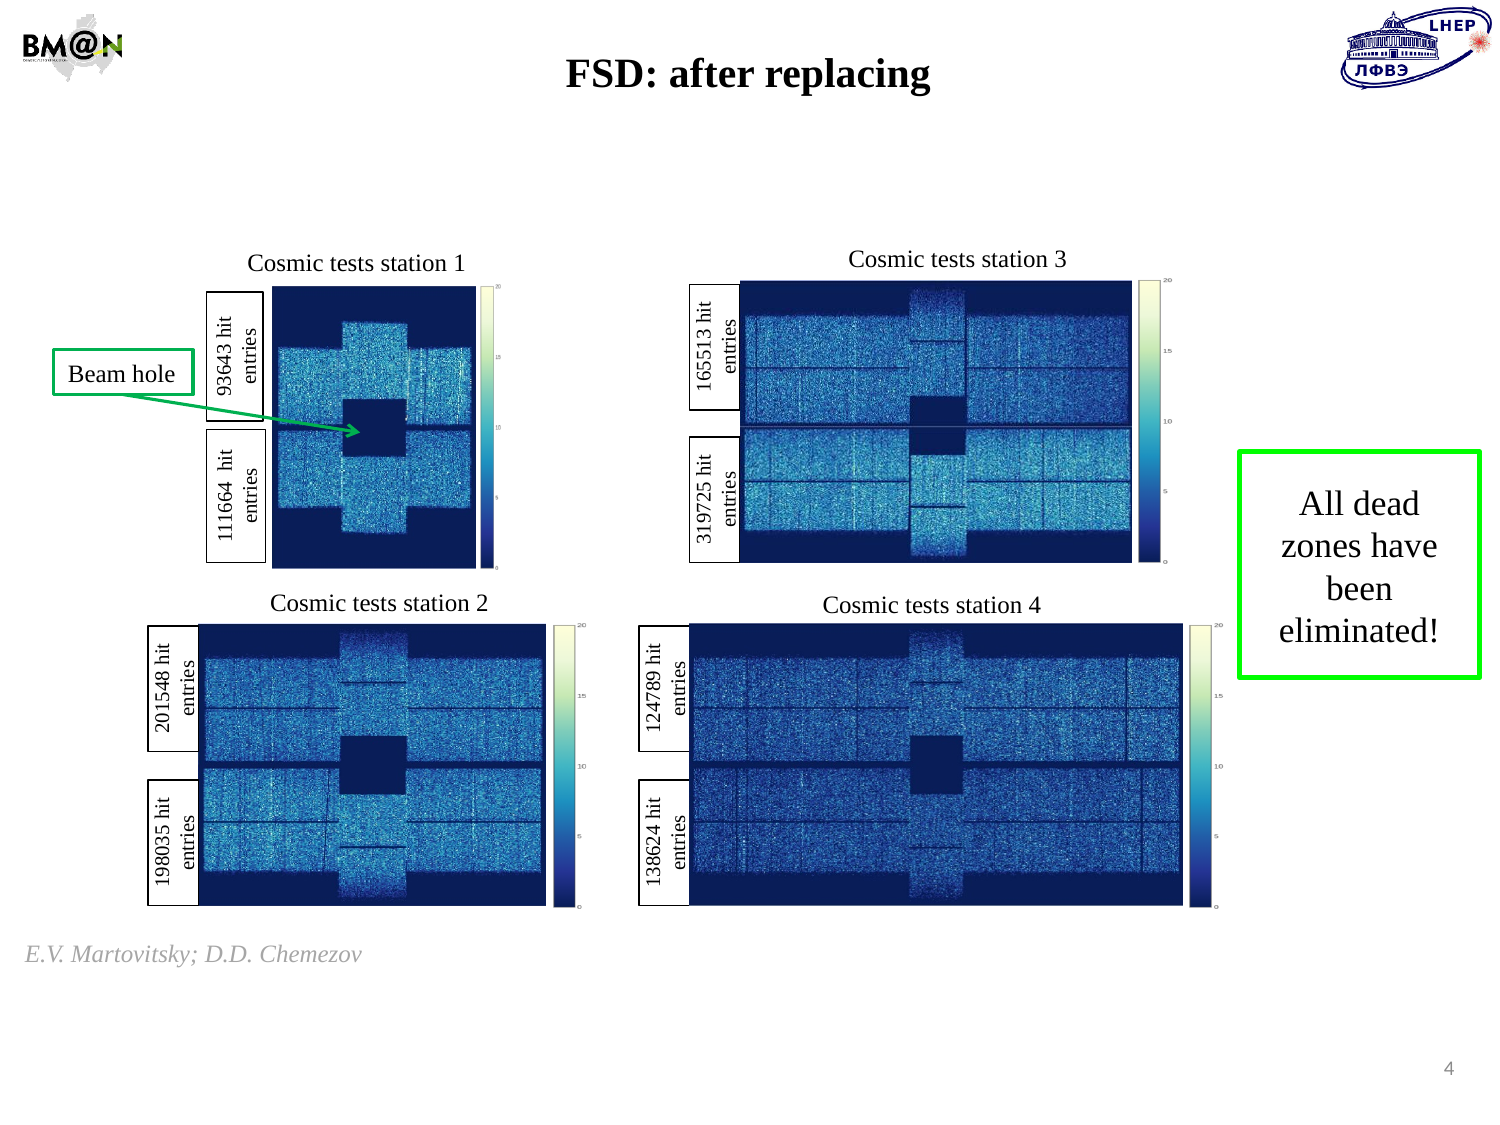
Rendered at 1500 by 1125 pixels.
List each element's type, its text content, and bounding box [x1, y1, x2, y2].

text_box All dead zones have been eliminated! [1239, 451, 1480, 678]
picture [0, 4, 152, 91]
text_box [147, 571, 591, 913]
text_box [689, 227, 1176, 569]
picture [1340, 4, 1492, 91]
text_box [638, 572, 1227, 913]
slide_number 4 [1379, 1035, 1470, 1100]
text_box E.V. Martovitsky; D.D. Chemezov [10, 930, 377, 1006]
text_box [189, 230, 524, 571]
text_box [52, 291, 361, 563]
title FSD: after replacing [513, 30, 984, 91]
